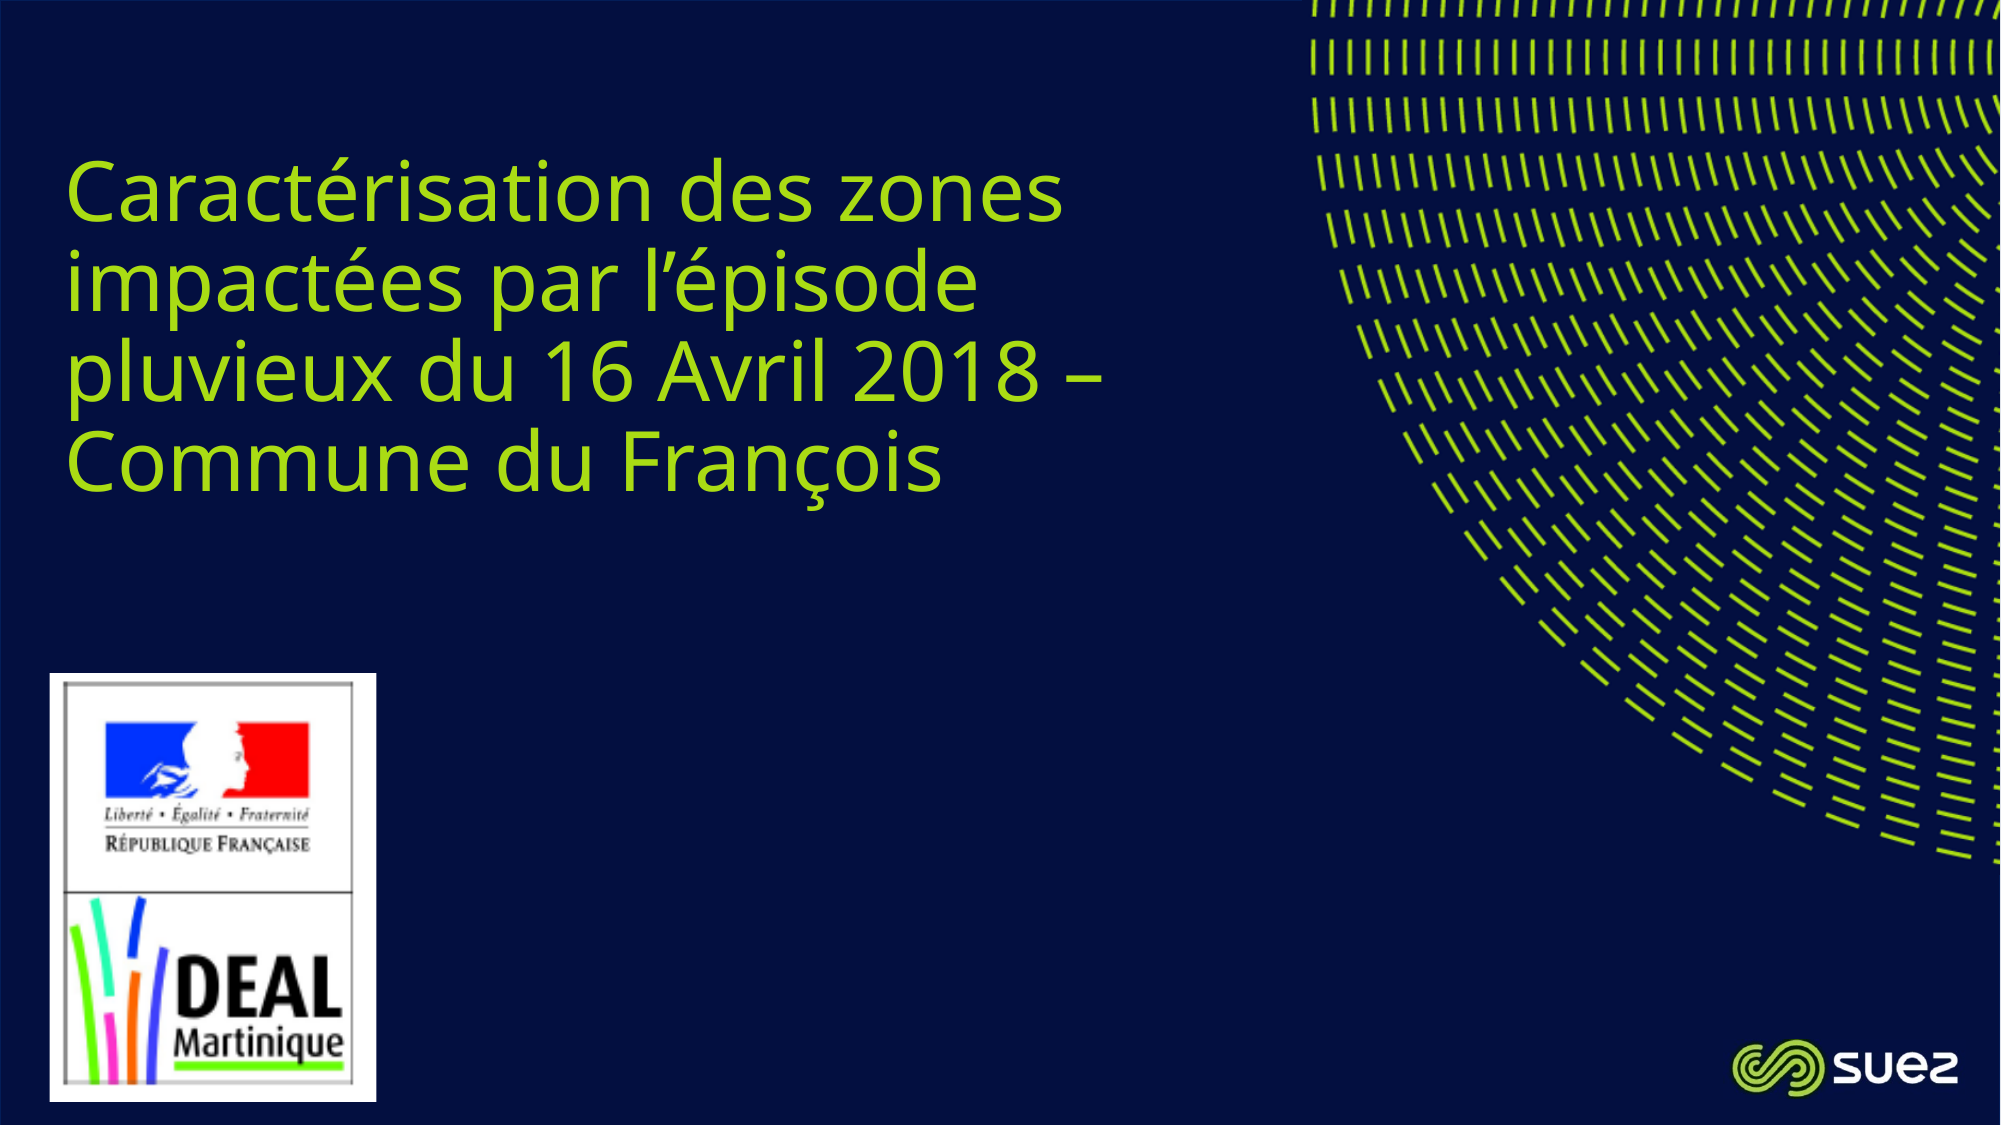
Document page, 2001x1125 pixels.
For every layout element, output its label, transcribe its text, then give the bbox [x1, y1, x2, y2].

slide_number 1 [1524, 1042, 1975, 1103]
picture [1302, 0, 2000, 875]
picture [49, 673, 377, 1102]
title Caractérisation des zones impactées par l’épisode pluvieux du 16 Avril 2018 – Commune du François [49, 125, 1303, 518]
